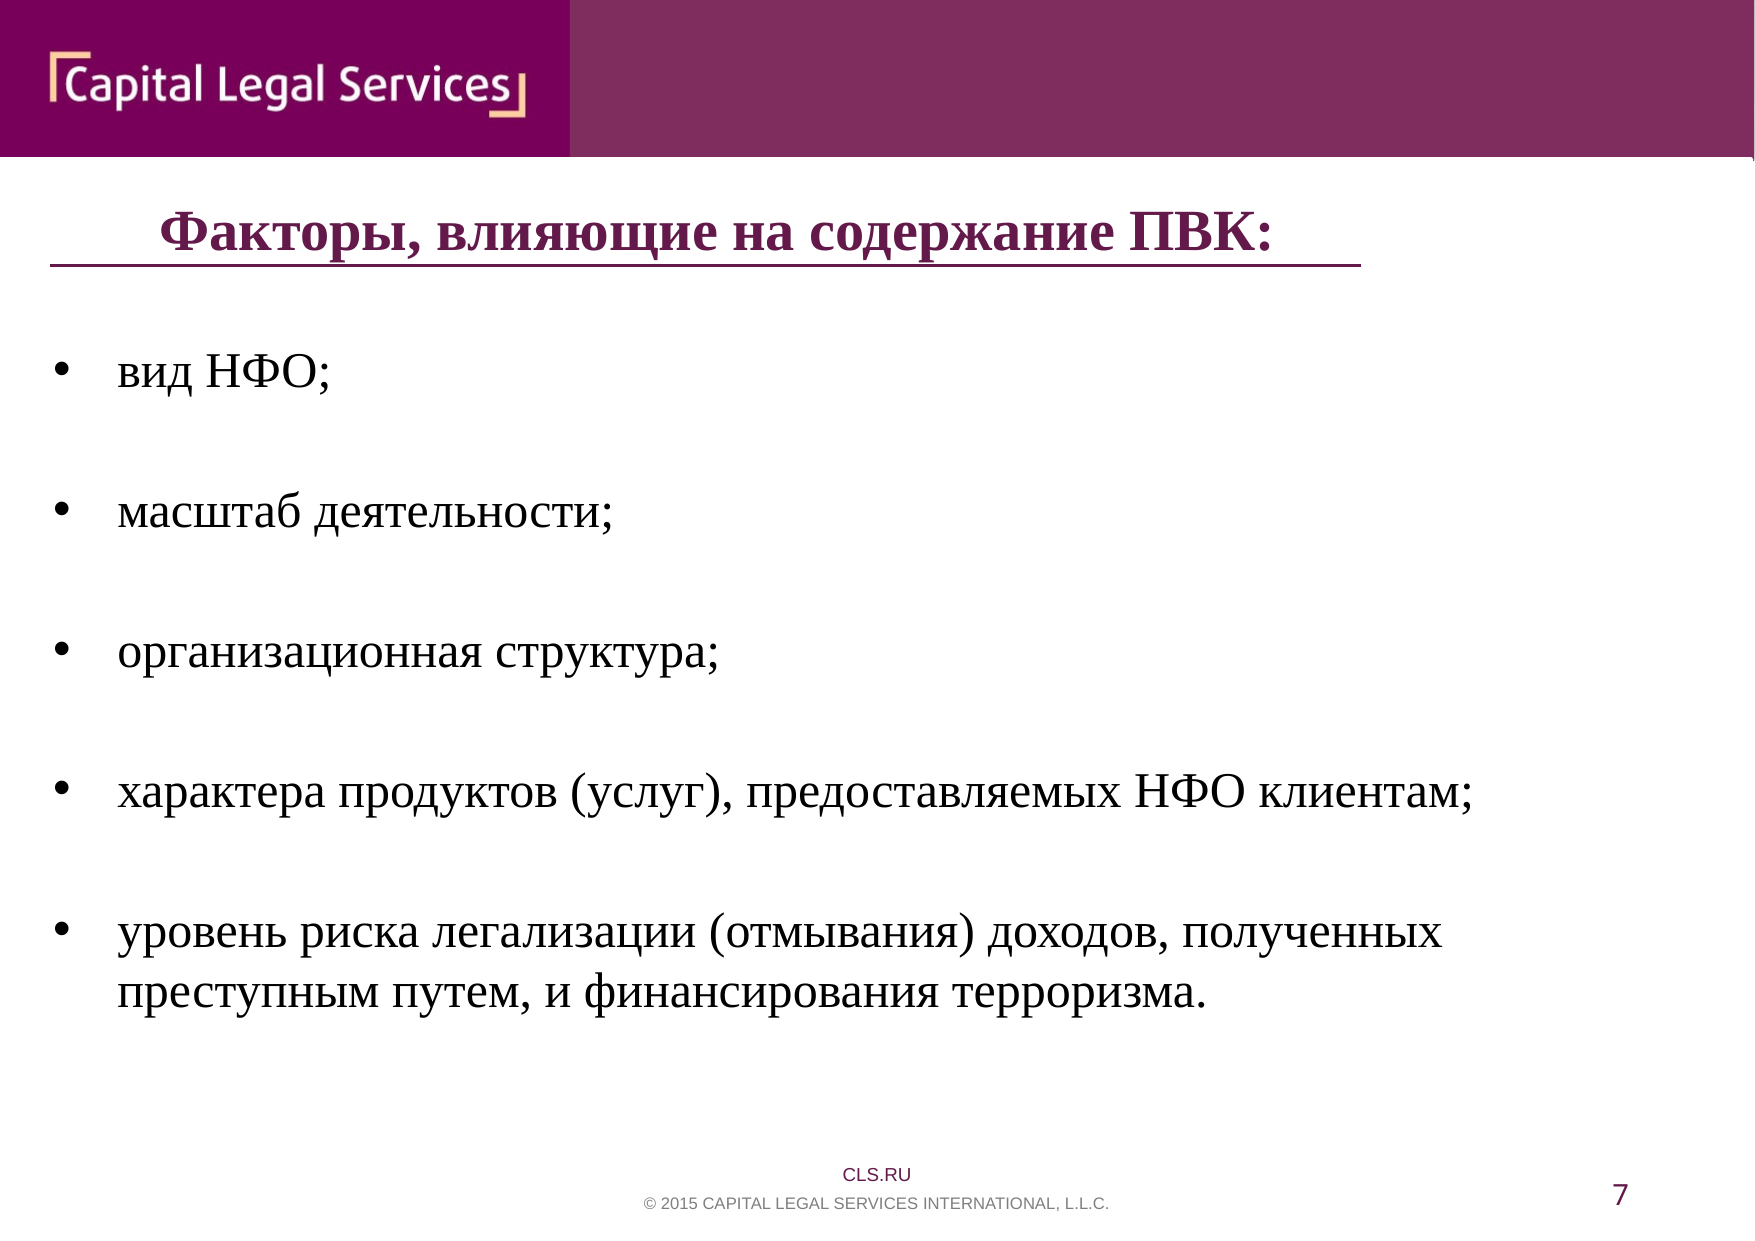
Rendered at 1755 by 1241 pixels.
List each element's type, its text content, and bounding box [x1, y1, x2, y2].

text_box вид НФО; масштаб деятельности; организационная структура; характера продуктов (услуг), предоставляемых НФО клиентам; уровень риска легализации (отмывания) доходов, полученных преступным путем, и финансирования терроризма. [38, 270, 1716, 1199]
text_box Факторы, влияющие на содержание ПВК: [71, 159, 1682, 270]
picture [0, 0, 569, 157]
